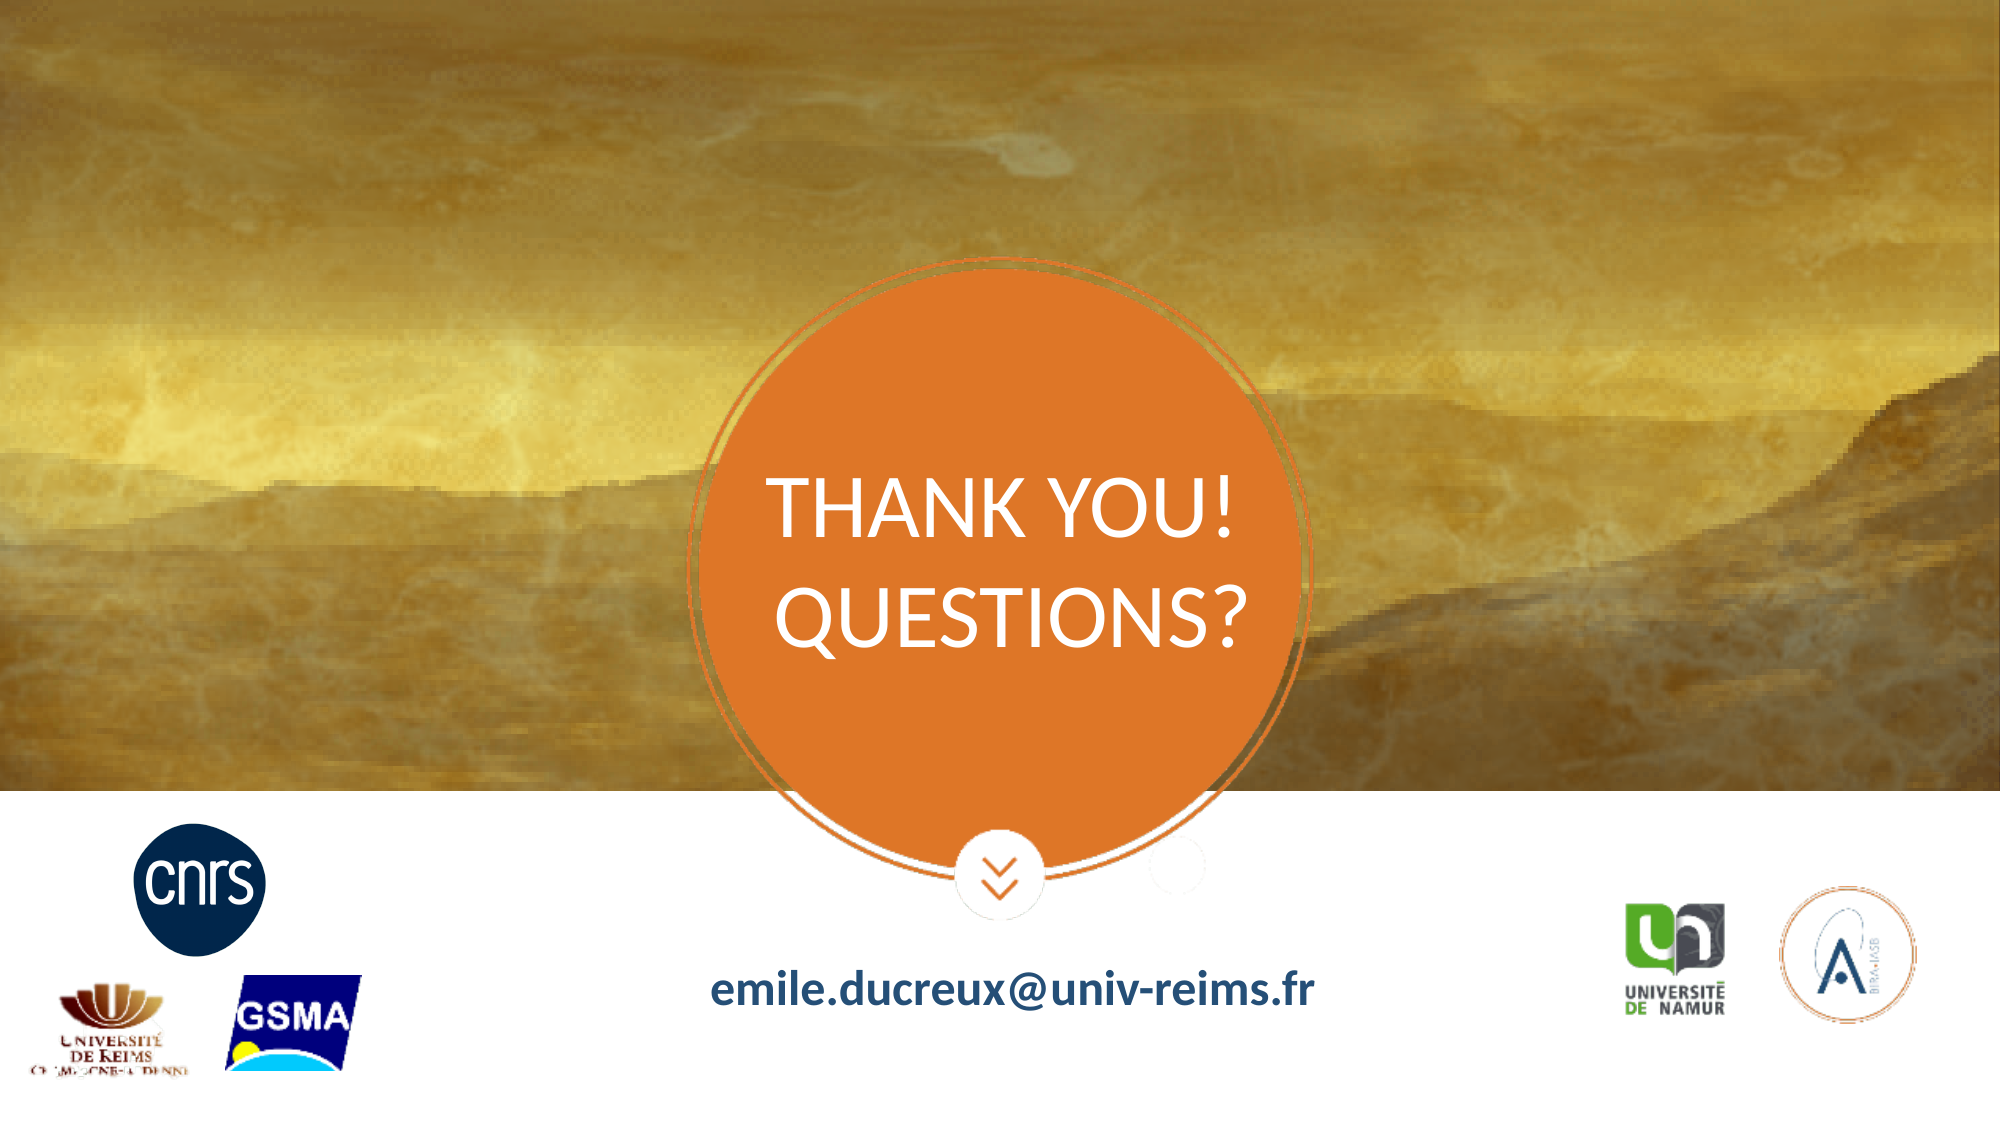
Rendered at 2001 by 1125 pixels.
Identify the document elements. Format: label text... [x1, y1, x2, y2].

picture [1615, 893, 1736, 1027]
picture [1779, 886, 1917, 1024]
picture [130, 822, 269, 958]
text_box emile.ducreux@univ-reims.fr [695, 929, 1331, 1023]
picture [0, 0, 2000, 921]
picture [224, 975, 363, 1071]
picture [24, 975, 199, 1083]
